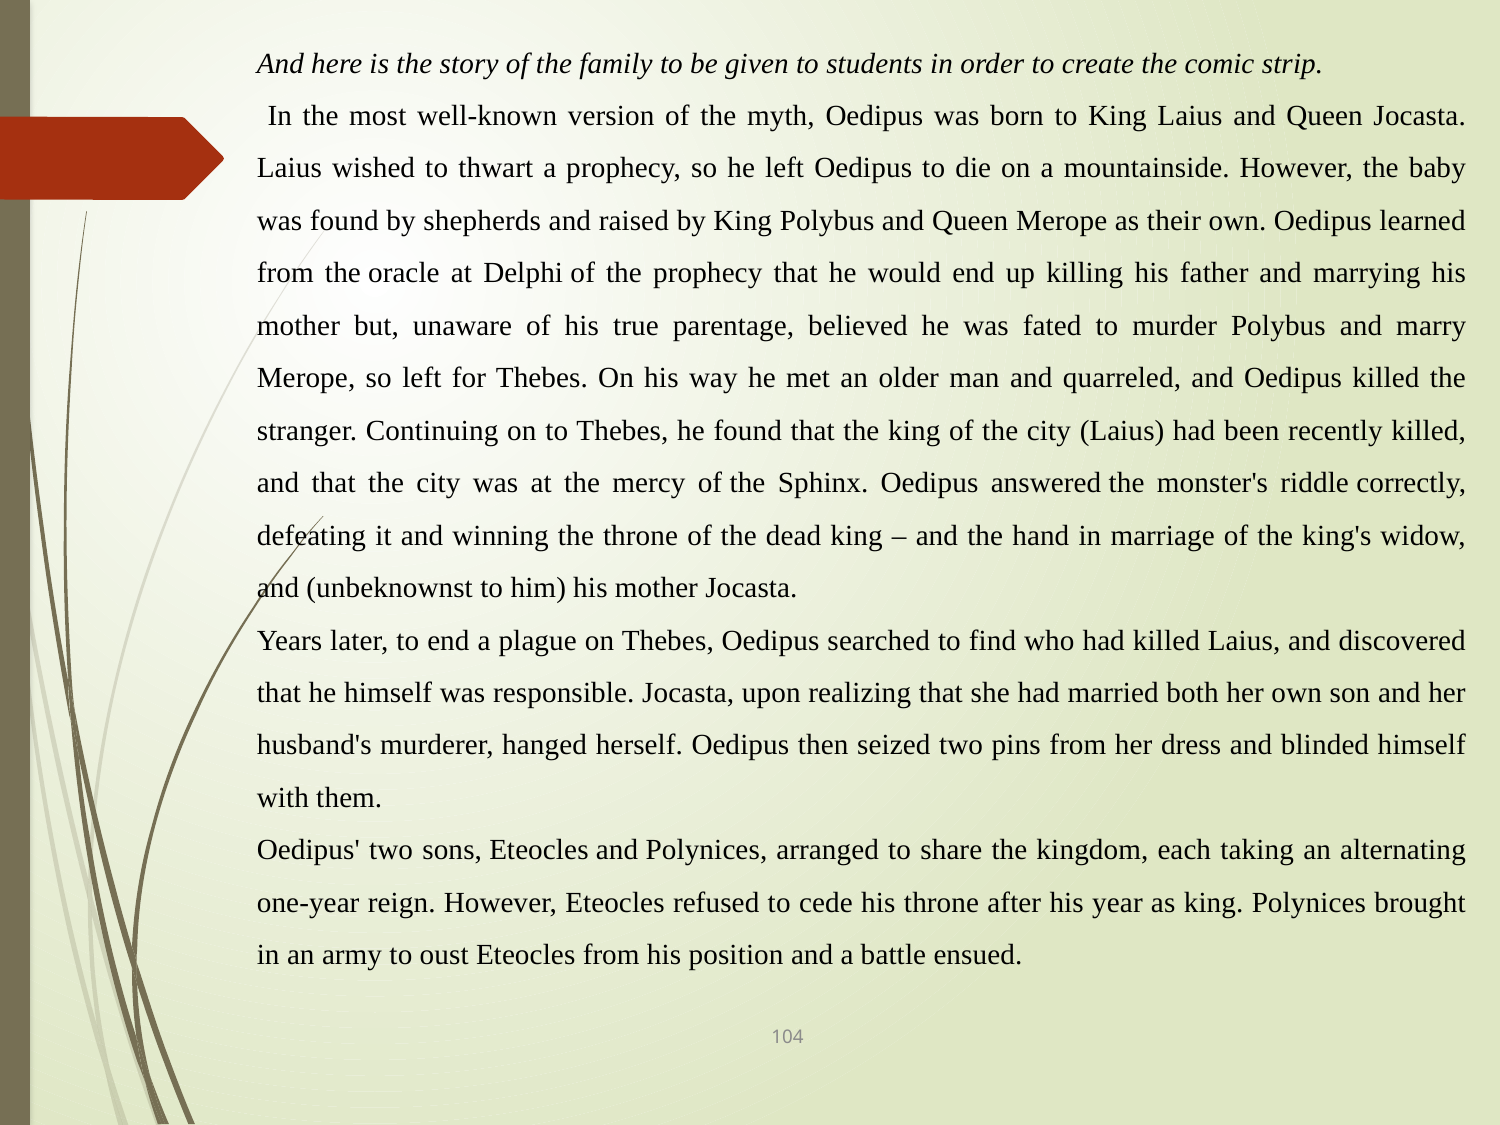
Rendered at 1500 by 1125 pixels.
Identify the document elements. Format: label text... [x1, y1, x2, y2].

text_box And here is the story of the family to be given to students in order to create the comic strip. In the most well-known version of the myth, Oedipus was born to King Laius and Queen Jocasta. Laius wished to thwart a prophecy, so he left Oedipus to die on a mountainside. However, the baby was found by shepherds and raised by King Polybus and Queen Merope as their own. Oedipus learned from the oracle at Delphi of the prophecy that he would end up killing his father and marrying his mother but, unaware of his true parentage, believed he was fated to murder Polybus and marry Merope, so left for Thebes. On his way he met an older man and quarreled, and Oedipus killed the stranger. Continuing on to Thebes, he found that the king of the city (Laius) had been recently killed, and that the city was at the mercy of the Sphinx. Oedipus answered the monster's riddle correctly, defeating it and winning the throne of the dead king – and the hand in marriage of the king's widow, and (unbeknownst to him) his mother Jocasta. Years later, to end a plague on Thebes, Oedipus searched to find who had killed Laius, and discovered that he himself was responsible. Jocasta, upon realizing that she had married both her own son and her husband's murderer, hanged herself. Oedipus then seized two pins from her dress and blinded himself with them. Oedipus' two sons, Eteocles and Polynices, arranged to share the kingdom, each taking an alternating one-year reign. However, Eteocles refused to cede his throne after his year as king. Polynices brought in an army to oust Eteocles from his position and a battle ensued. [242, 19, 1483, 978]
footer 104 [318, 1006, 1257, 1067]
